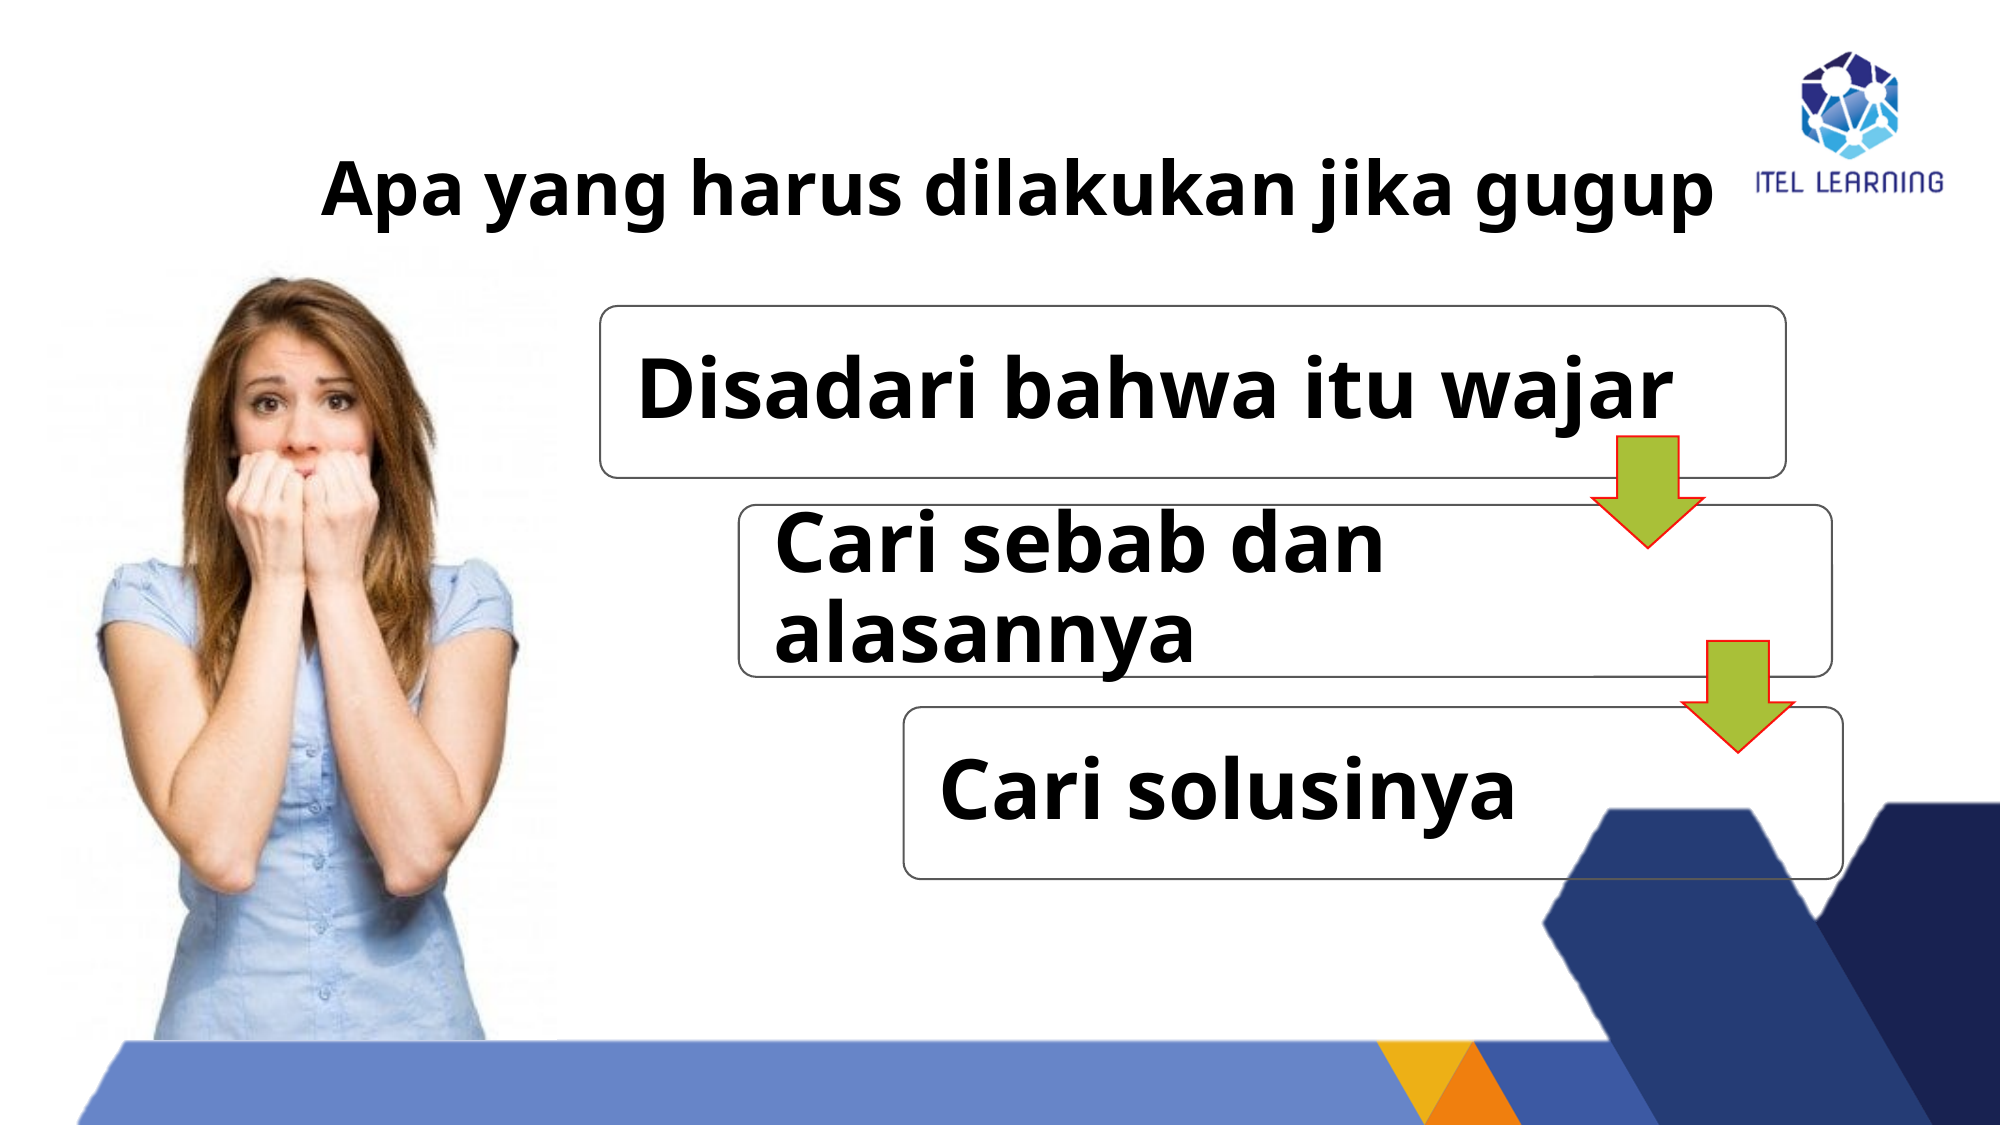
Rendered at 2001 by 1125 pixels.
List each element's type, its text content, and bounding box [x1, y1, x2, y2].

picture [0, 246, 2000, 1125]
picture [1747, 47, 1951, 199]
text_box Apa yang harus dilakukan jika gugup [228, 132, 1791, 238]
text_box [641, 305, 1843, 880]
